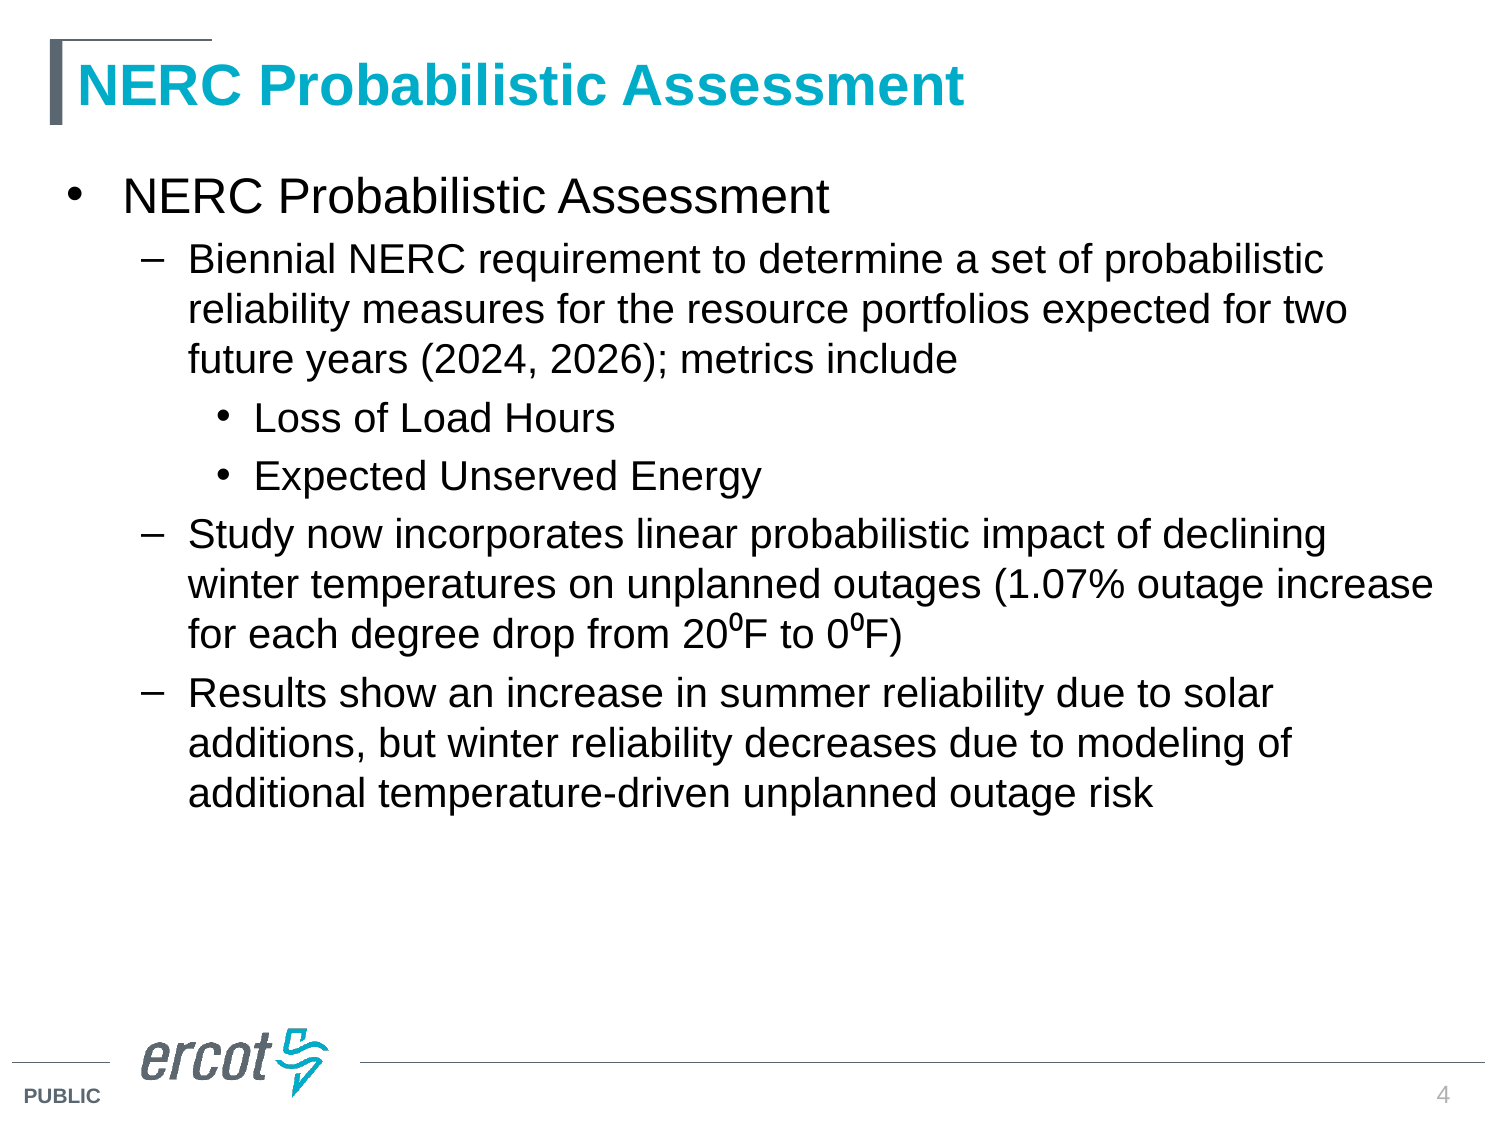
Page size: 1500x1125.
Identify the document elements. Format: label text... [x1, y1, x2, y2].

title NERC Probabilistic Assessment [62, 39, 1450, 125]
picture [137, 1038, 332, 1100]
slide_number 4 [1412, 1074, 1475, 1112]
list NERC Probabilistic Assessment Biennial NERC requirement to determine a set of probabilistic reliability measures for the resource portfolios expected for two future years (2024, 2026); metrics include Loss of Load Hours Expected Unserved Energy Study now incorporates linear probabilistic impact of declining winter temperatures on unplanned outages (1.07% outage increase for each degree drop from 20⁰F to 0⁰F) Results show an increase in summer reliability due to solar additions, but winter reliability decreases due to modeling of additional temperature-driven unplanned outage risk [51, 156, 1450, 1038]
